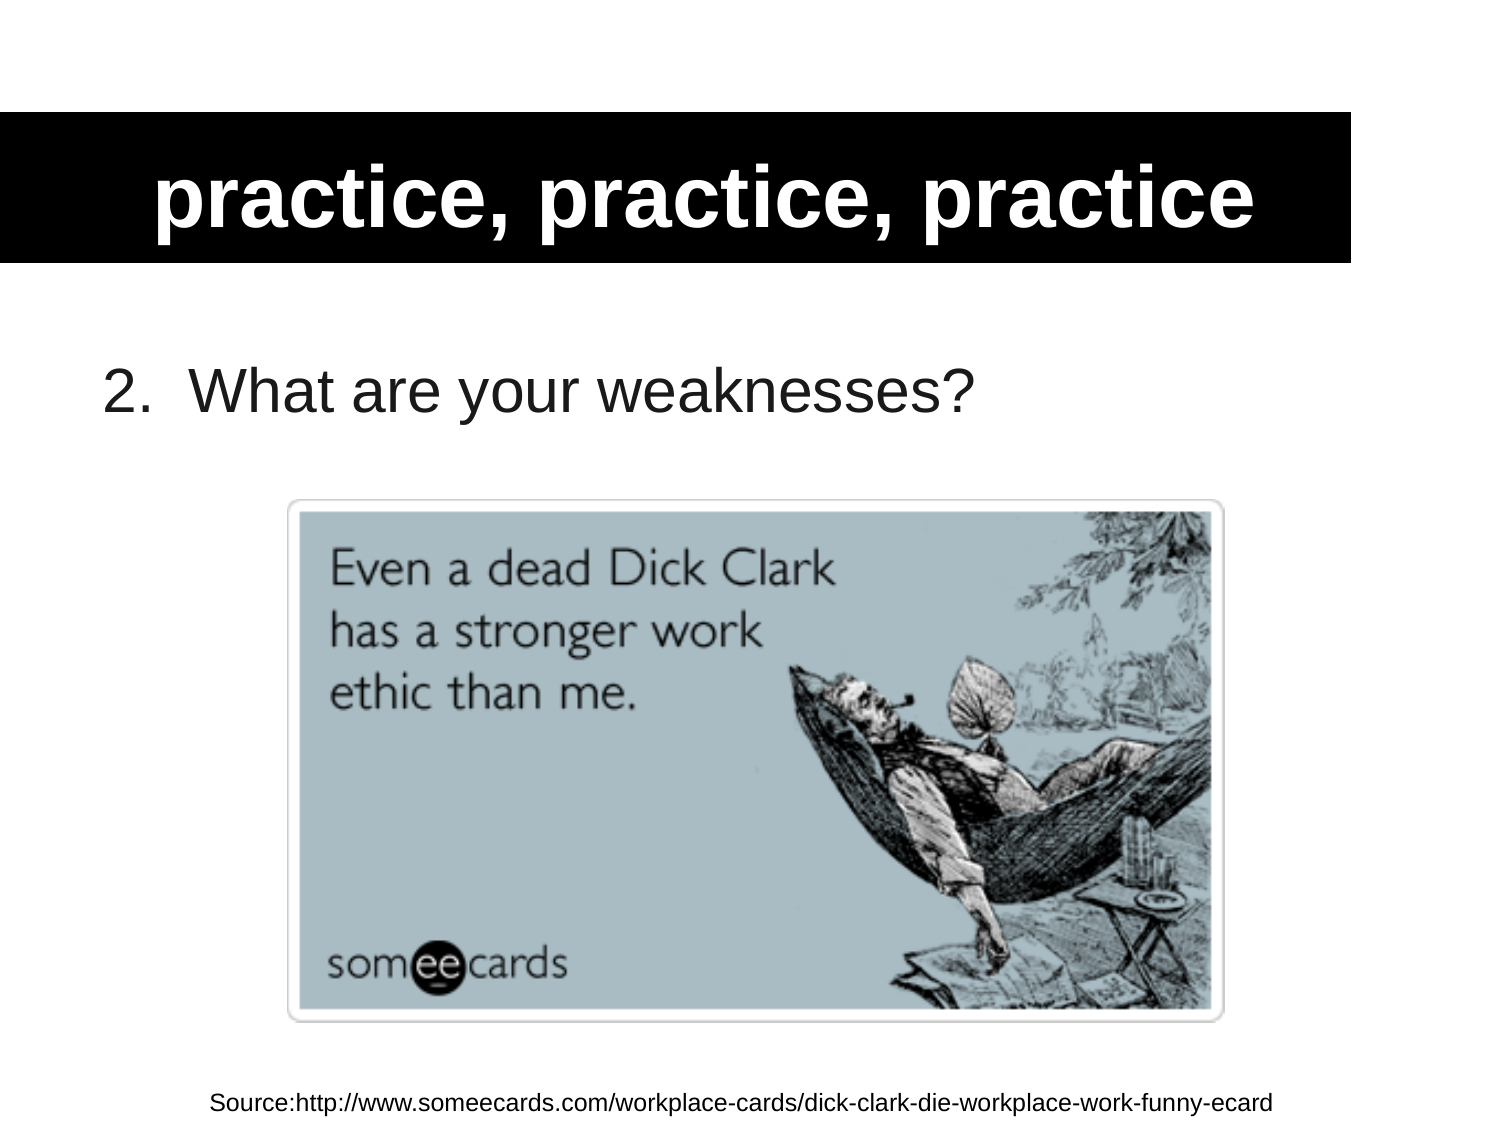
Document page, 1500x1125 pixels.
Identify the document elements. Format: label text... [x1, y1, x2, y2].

text_box practice, practice, practice [137, 132, 1279, 253]
text_box Source:http://www.someecards.com/workplace-cards/dick-clark-die-workplace-work-funny-ecard [194, 1078, 1291, 1124]
picture [287, 499, 1226, 1023]
text_box [0, 112, 1350, 263]
text_box 2. What are your weaknesses? [87, 350, 1350, 573]
